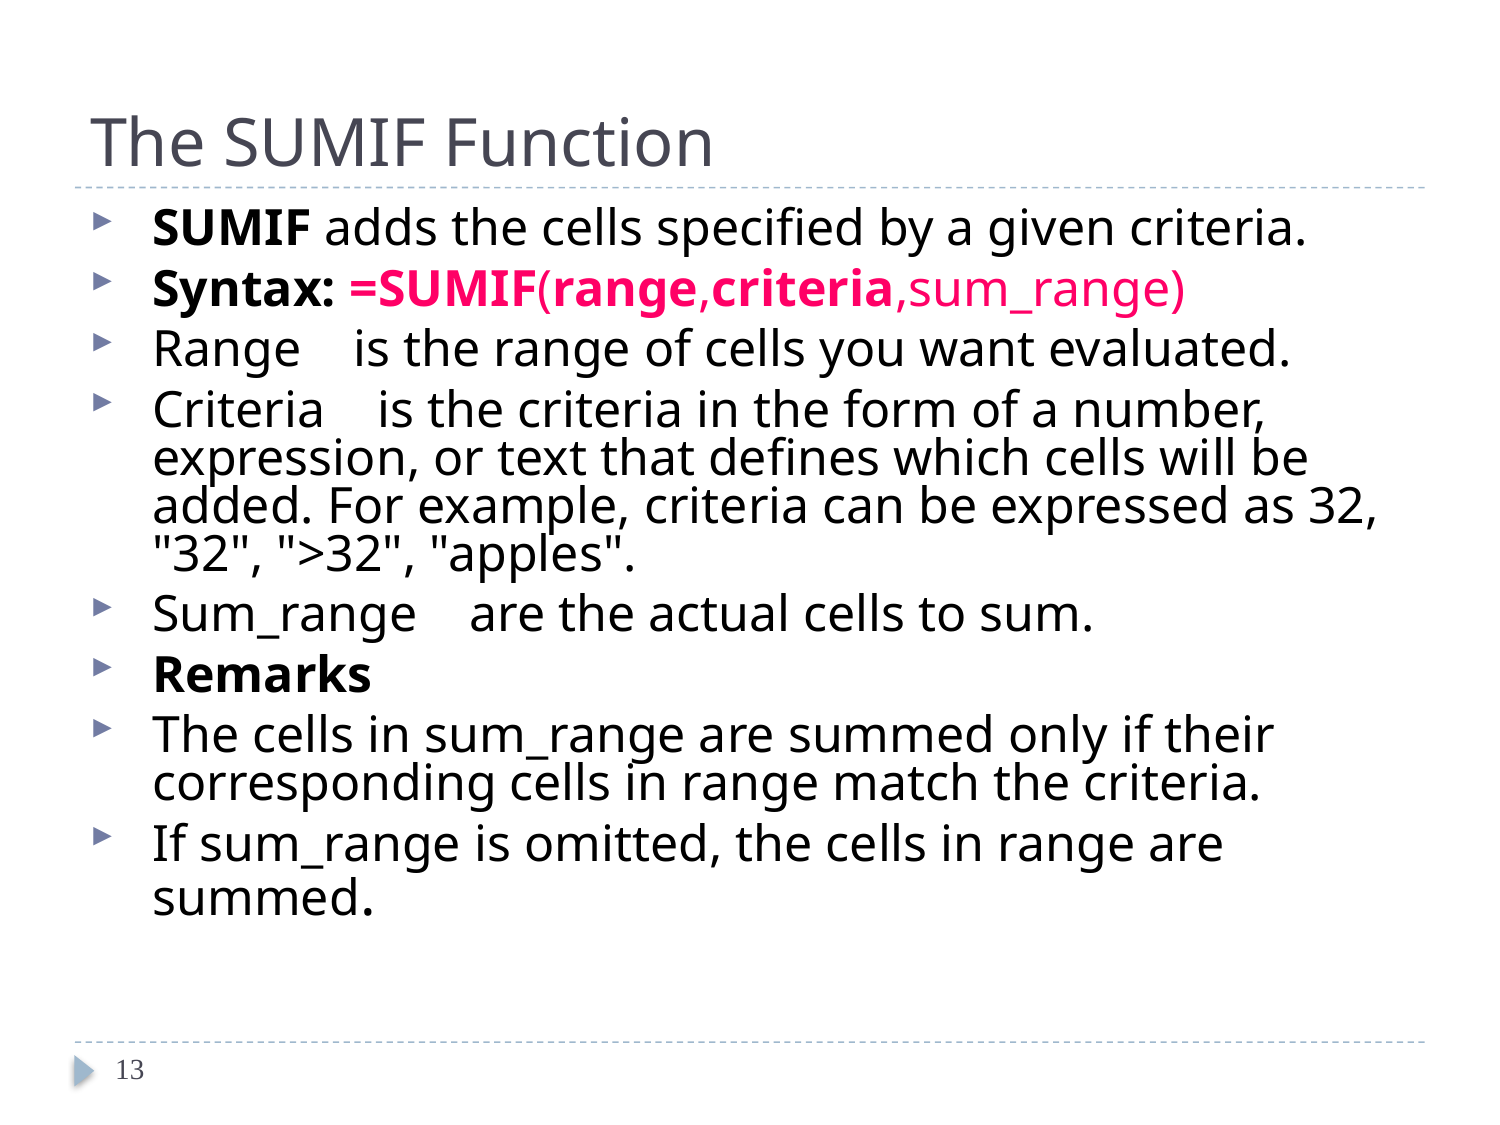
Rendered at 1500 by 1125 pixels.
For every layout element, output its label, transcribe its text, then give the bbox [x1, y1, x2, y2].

list SUMIF adds the cells specified by a given criteria. Syntax: =SUMIF(range,criteria,sum_range) Range is the range of cells you want evaluated. Criteria is the criteria in the form of a number, expression, or text that defines which cells will be added. For example, criteria can be expressed as 32, "32", ">32", "apples". Sum_range are the actual cells to sum. Remarks The cells in sum_range are summed only if their corresponding cells in range match the criteria. If sum_range is omitted, the cells in range are summed. [74, 199, 1426, 1011]
slide_number 13 [100, 1042, 426, 1103]
title The SUMIF Function [74, 24, 1426, 188]
